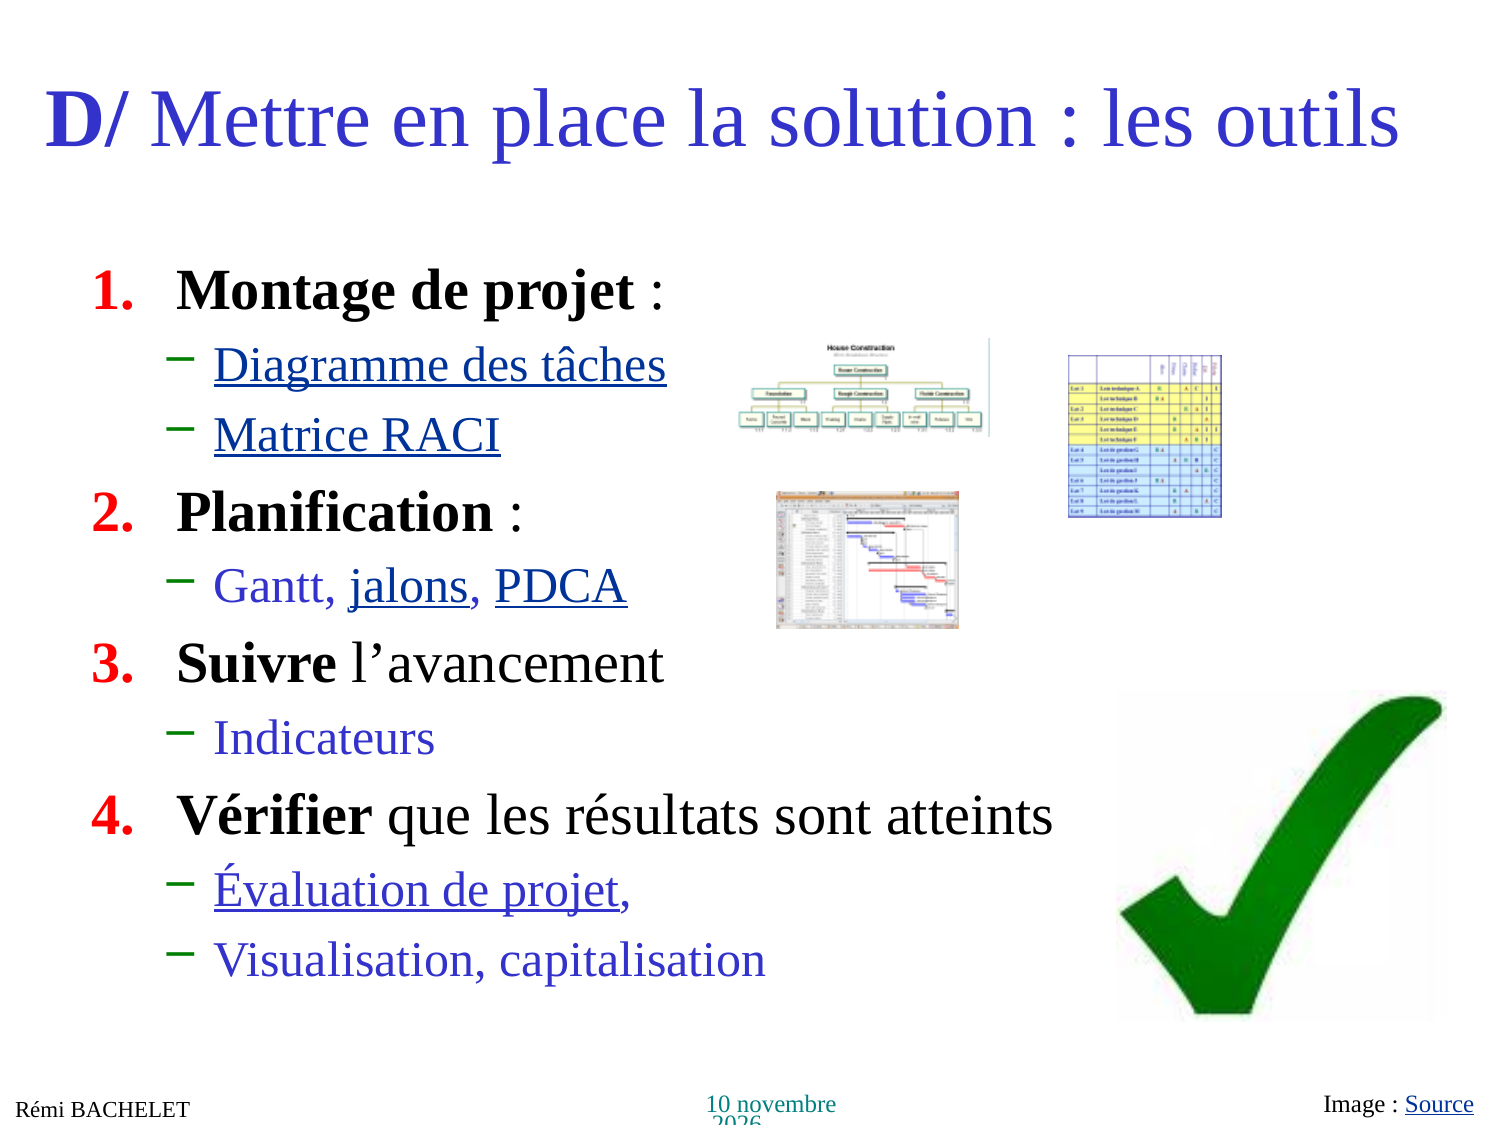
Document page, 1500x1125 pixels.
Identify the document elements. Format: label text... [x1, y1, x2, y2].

list Montage de projet : Diagramme des tâches Matrice RACI Planification : Gantt, jalons, PDCA Suivre l’avancement Indicateurs Vérifier que les résultats sont atteints Évaluation de projet, Visualisation, capitalisation [76, 243, 1400, 1047]
picture [1068, 355, 1222, 518]
picture [1115, 690, 1448, 1022]
title D/ Mettre en place la solution : les outils [30, 42, 1495, 185]
picture [776, 491, 959, 629]
footer Rémi BACHELET [0, 1087, 219, 1125]
picture [734, 337, 991, 437]
text_box Image : Source [1045, 1079, 1489, 1125]
